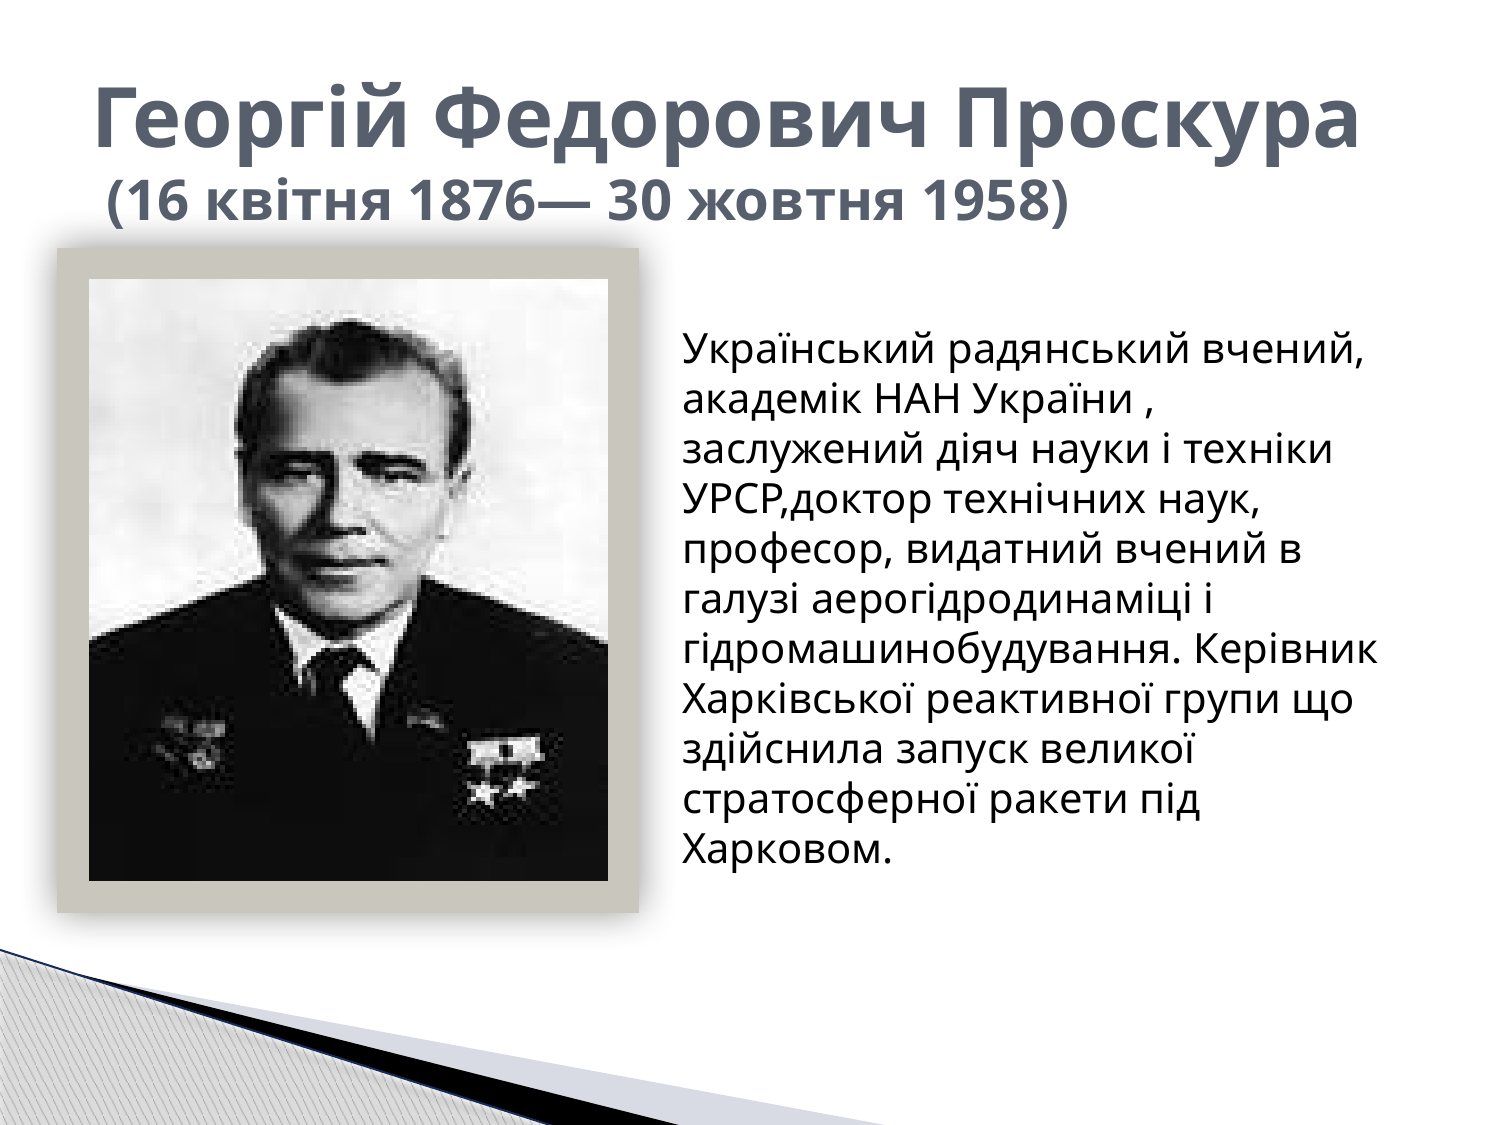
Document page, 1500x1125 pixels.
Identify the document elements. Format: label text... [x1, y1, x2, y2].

title Георгій Федорович Проскура (16 квітня 1876— 30 жовтня 1958) [76, 54, 1427, 243]
text_box Український радянський вчений, академік НАН України , заслужений діяч науки і техніки УРСР,доктор технічних наук, професор, видатний вчений в галузі аерогідродинаміці і гідромашинобудування. Керівник Харківської реактивної групи що здійснила запуск великої стратосферної ракети під Харковом. [667, 314, 1418, 880]
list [88, 278, 609, 882]
